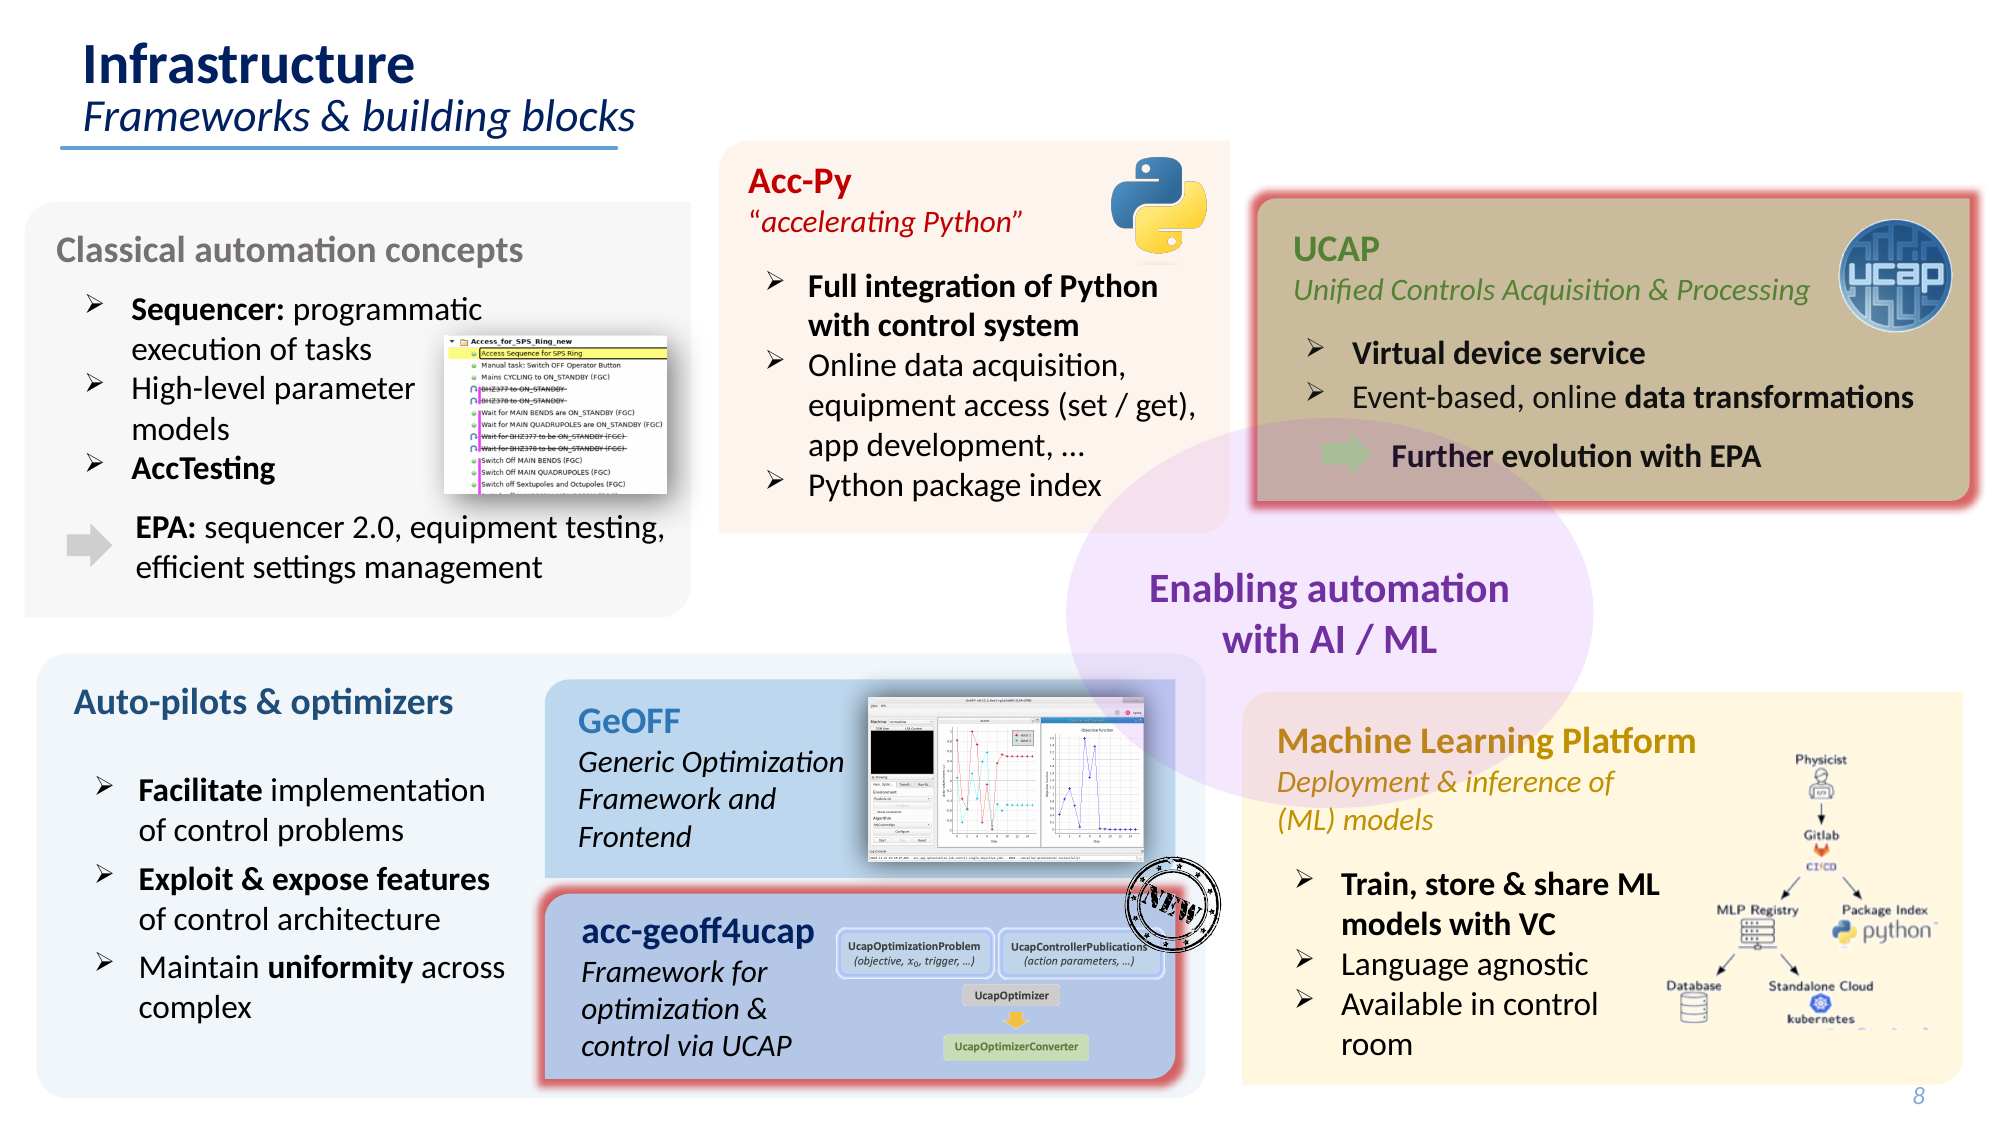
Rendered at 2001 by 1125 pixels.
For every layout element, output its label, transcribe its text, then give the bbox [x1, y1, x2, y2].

picture [444, 335, 667, 494]
list Frameworks & building blocks [67, 84, 1777, 177]
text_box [1257, 188, 1970, 501]
slide_number 8 [1490, 1086, 1941, 1125]
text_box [1066, 417, 1594, 809]
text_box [36, 653, 1206, 1099]
picture [1124, 855, 1221, 953]
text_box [718, 140, 1230, 534]
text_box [24, 201, 691, 618]
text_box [1242, 691, 1964, 1086]
title Infrastructure [67, 9, 1432, 84]
